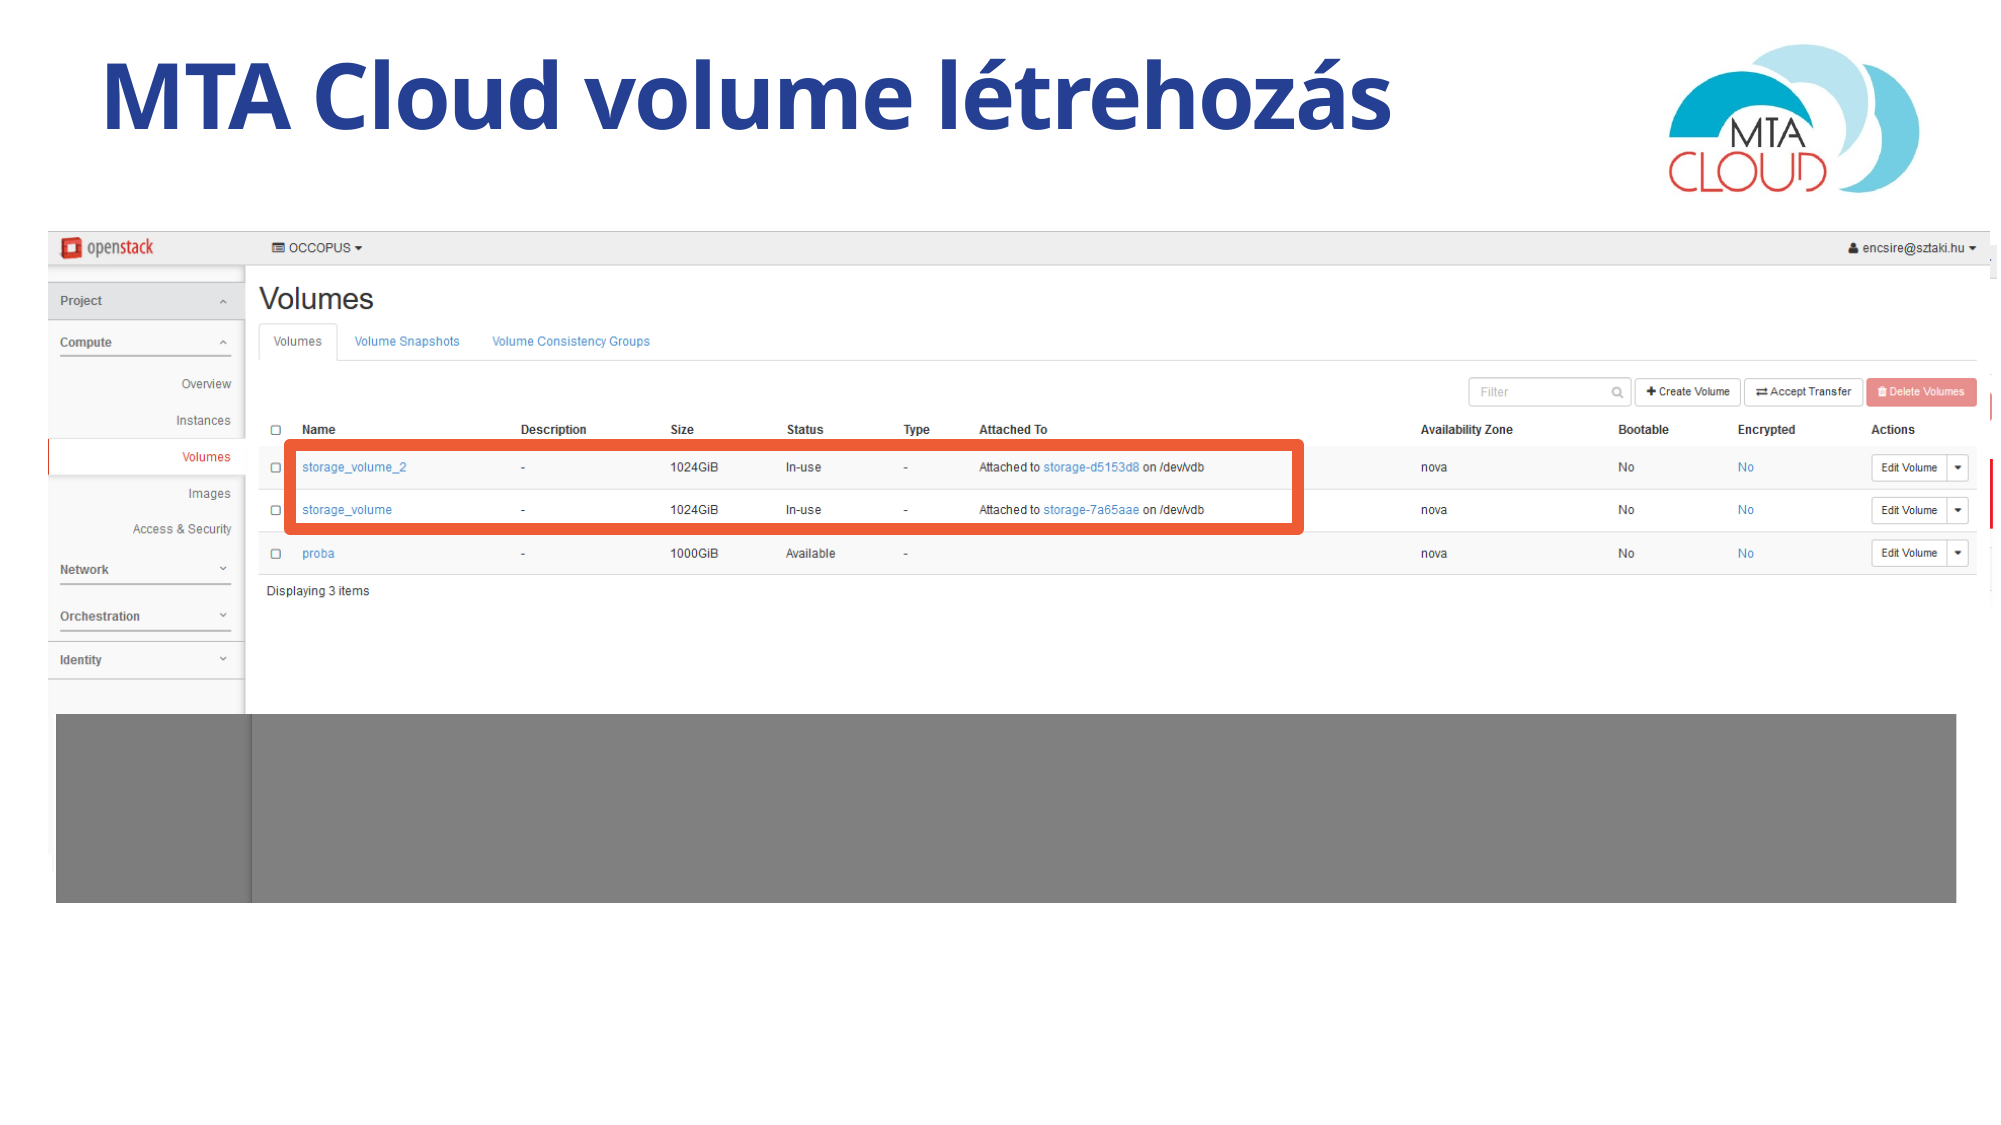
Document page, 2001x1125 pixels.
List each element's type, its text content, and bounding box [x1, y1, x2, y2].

picture [1639, 26, 1953, 211]
title MTA Cloud volume létrehozás [99, 50, 1600, 230]
picture [47, 231, 2000, 903]
